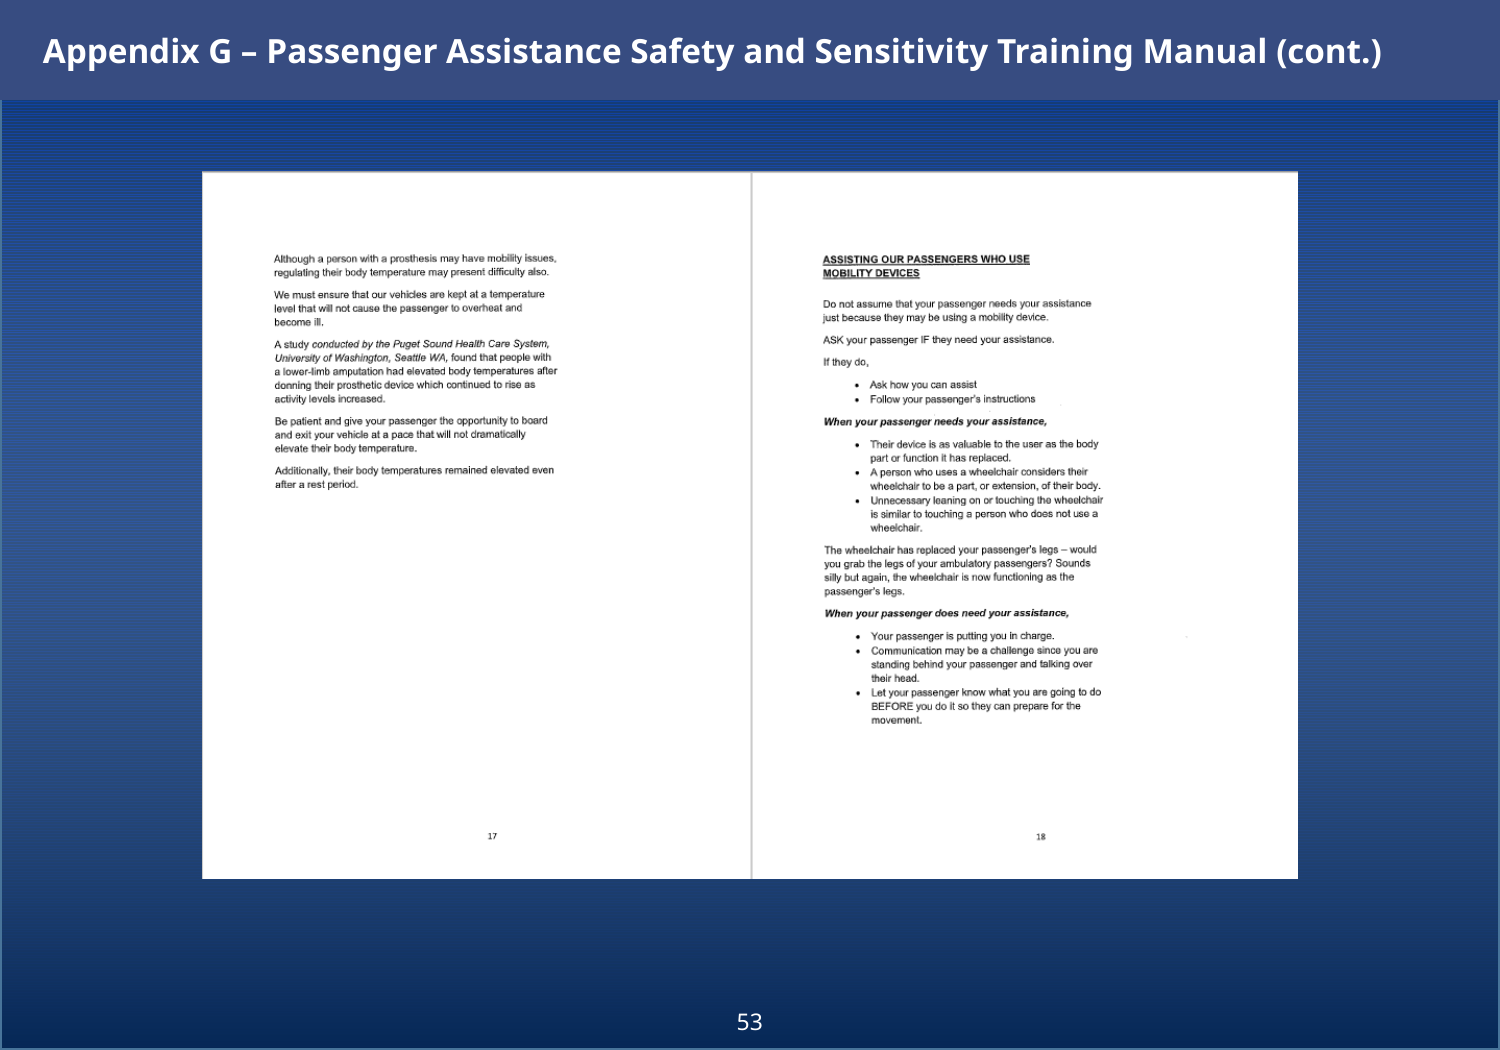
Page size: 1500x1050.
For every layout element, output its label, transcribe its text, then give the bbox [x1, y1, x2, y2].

picture [202, 170, 1298, 880]
text_box 53 [624, 999, 875, 1050]
text_box Appendix G – Passenger Assistance Safety and Sensitivity Training Manual (cont.) [0, 0, 1500, 100]
text_box [87, 137, 1388, 950]
